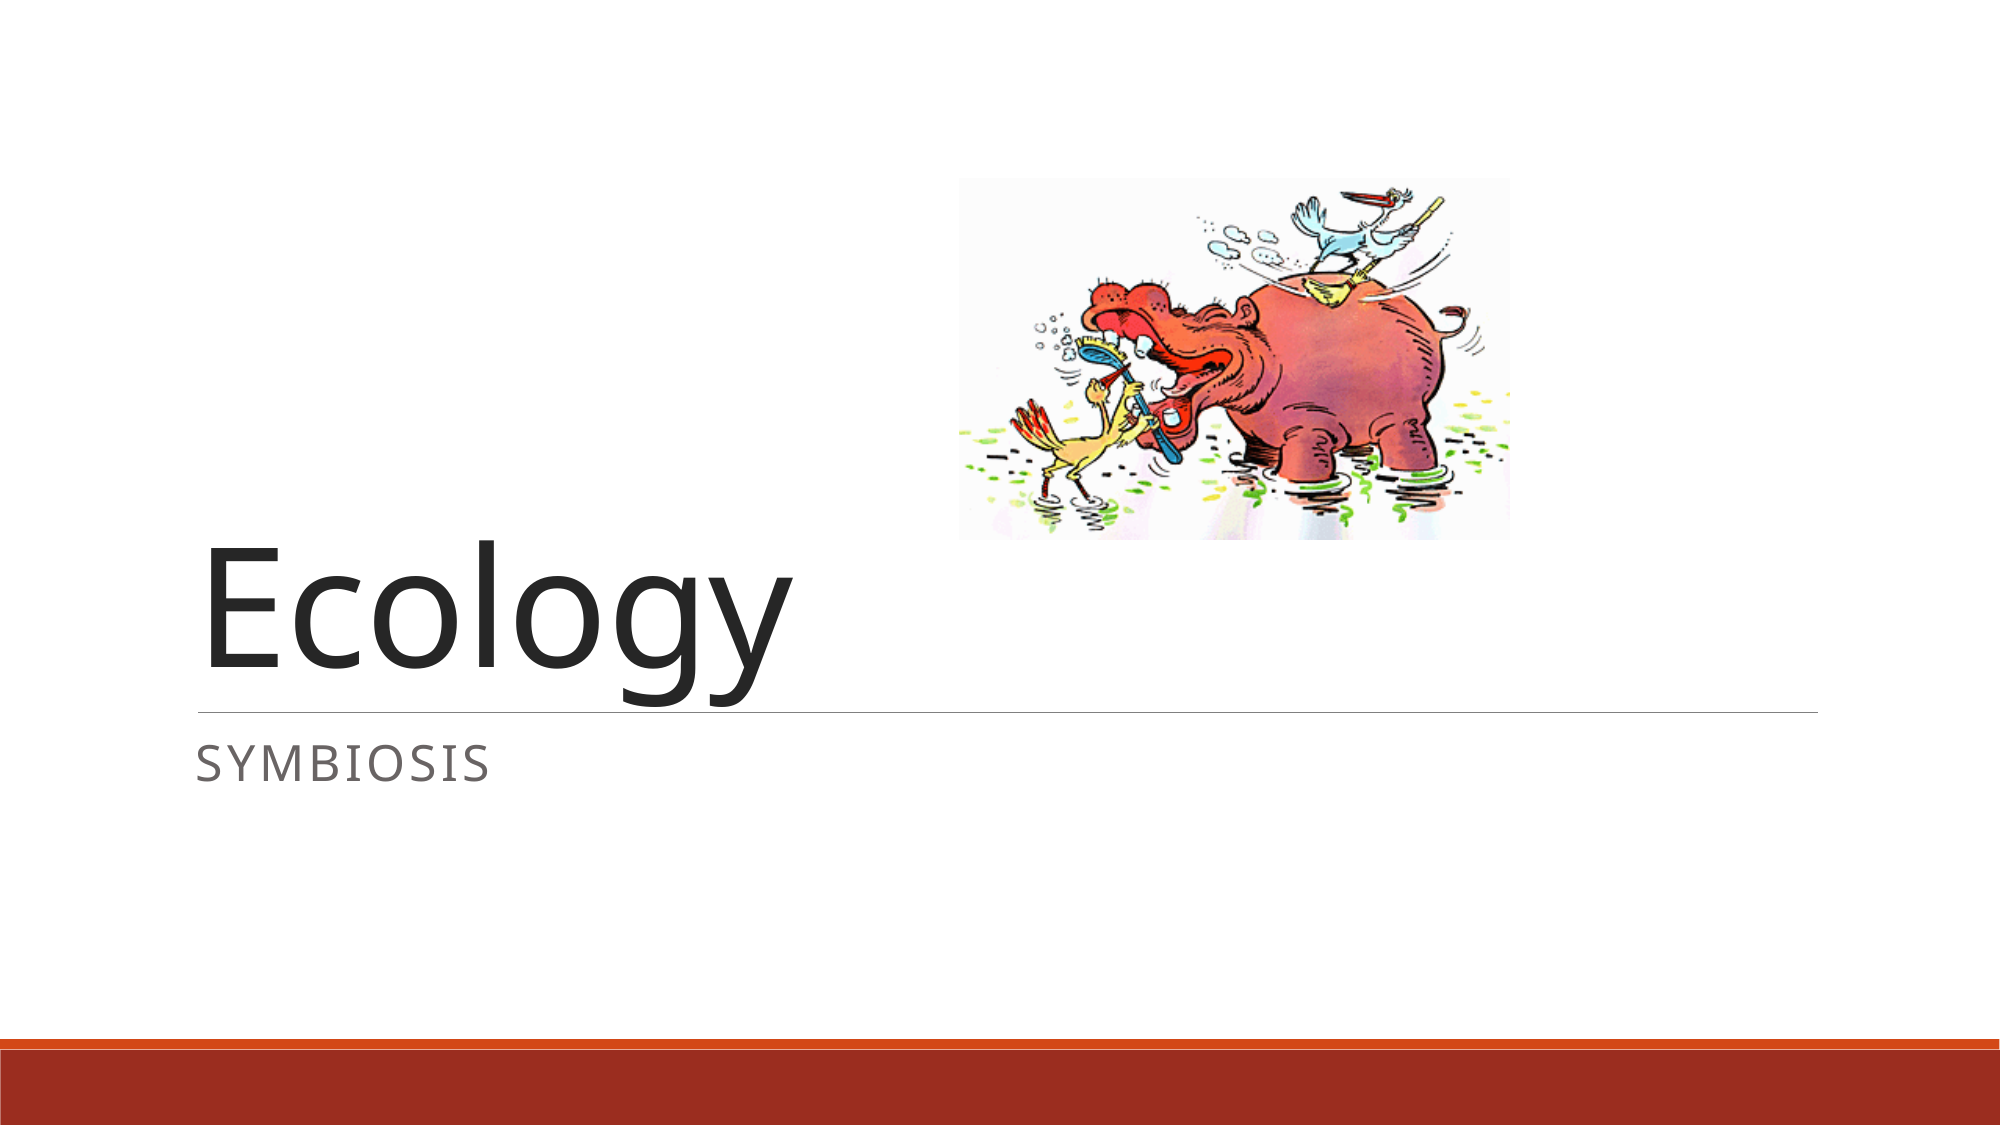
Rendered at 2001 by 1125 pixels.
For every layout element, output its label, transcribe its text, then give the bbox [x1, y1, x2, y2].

subtitle Symbiosis [180, 730, 1831, 919]
title Ecology [180, 124, 1830, 710]
picture [958, 178, 1510, 541]
